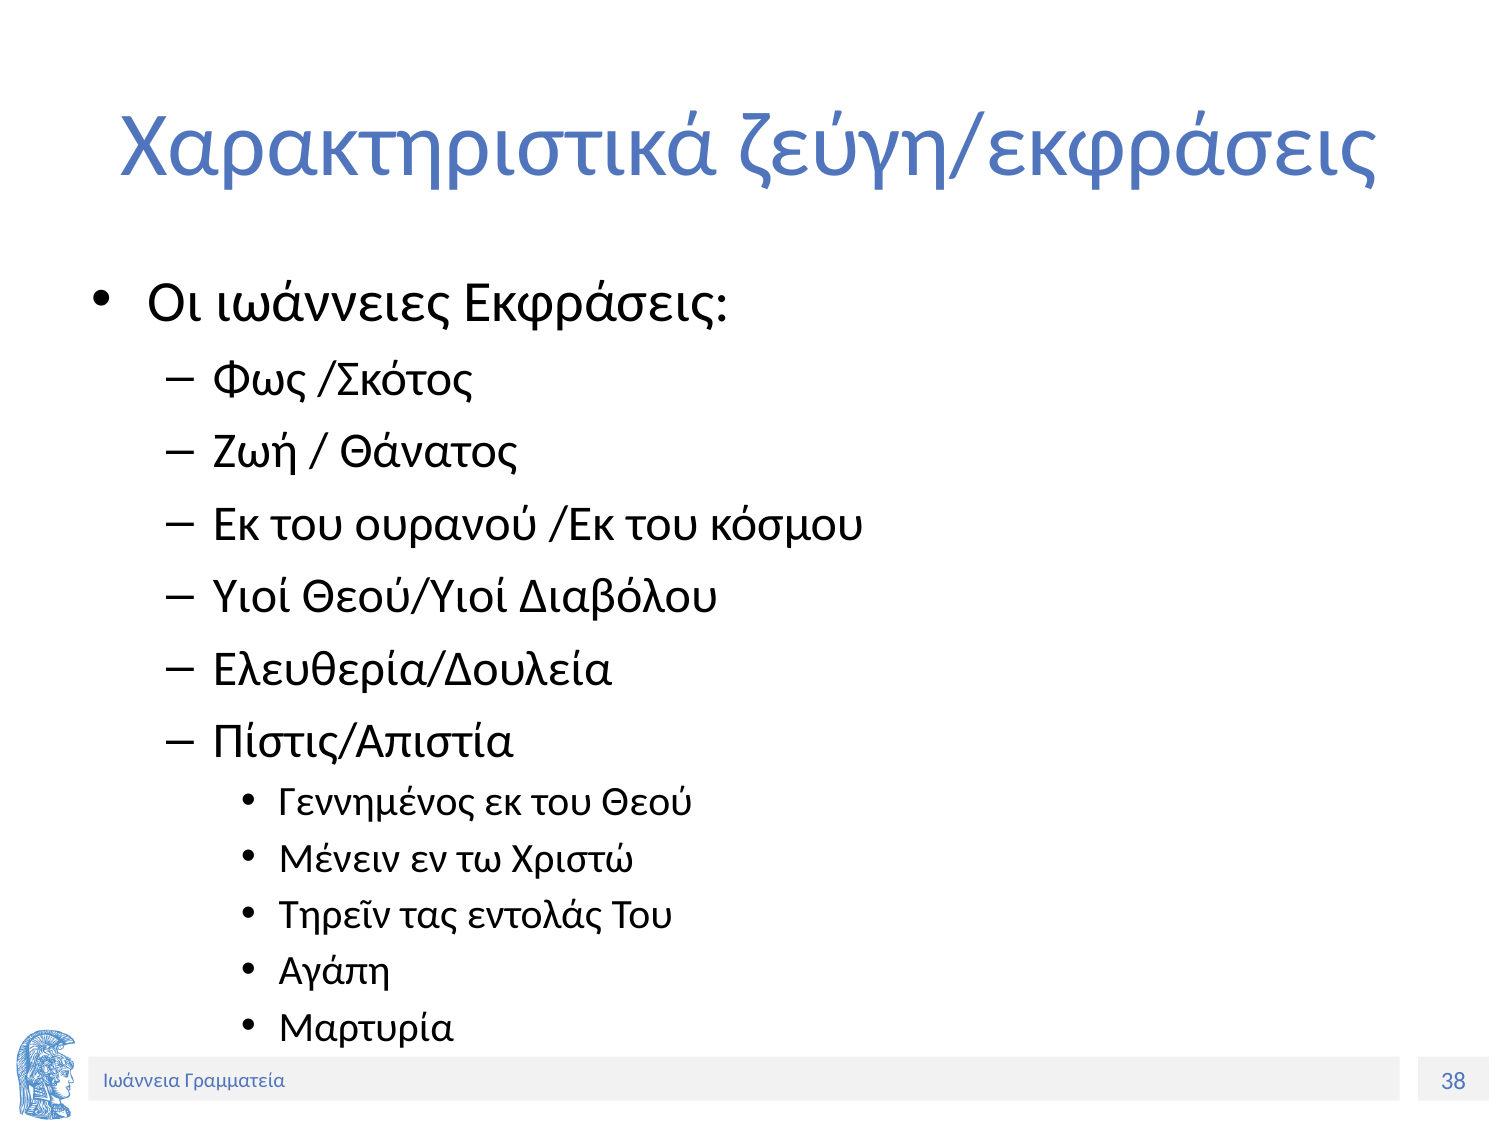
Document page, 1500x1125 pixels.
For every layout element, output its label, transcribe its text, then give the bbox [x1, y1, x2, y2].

picture [9, 1026, 81, 1120]
list Οι ιωάννειες Εκφράσεις: Φως /Σκότος Ζωή / Θάνατος Εκ του ουρανού /Εκ του κόσμου Υιοί Θεού/Υιοί Διαβόλου Ελευθερία/Δουλεία Πίστις/Απιστία Γεννημένος εκ του Θεού Μένειν εν τω Χριστώ Τηρεῖν τας εντολάς Του Αγάπη Μαρτυρία [76, 255, 1427, 998]
title Χαρακτηριστικά ζεύγη/εκφράσεις [75, 45, 1425, 233]
